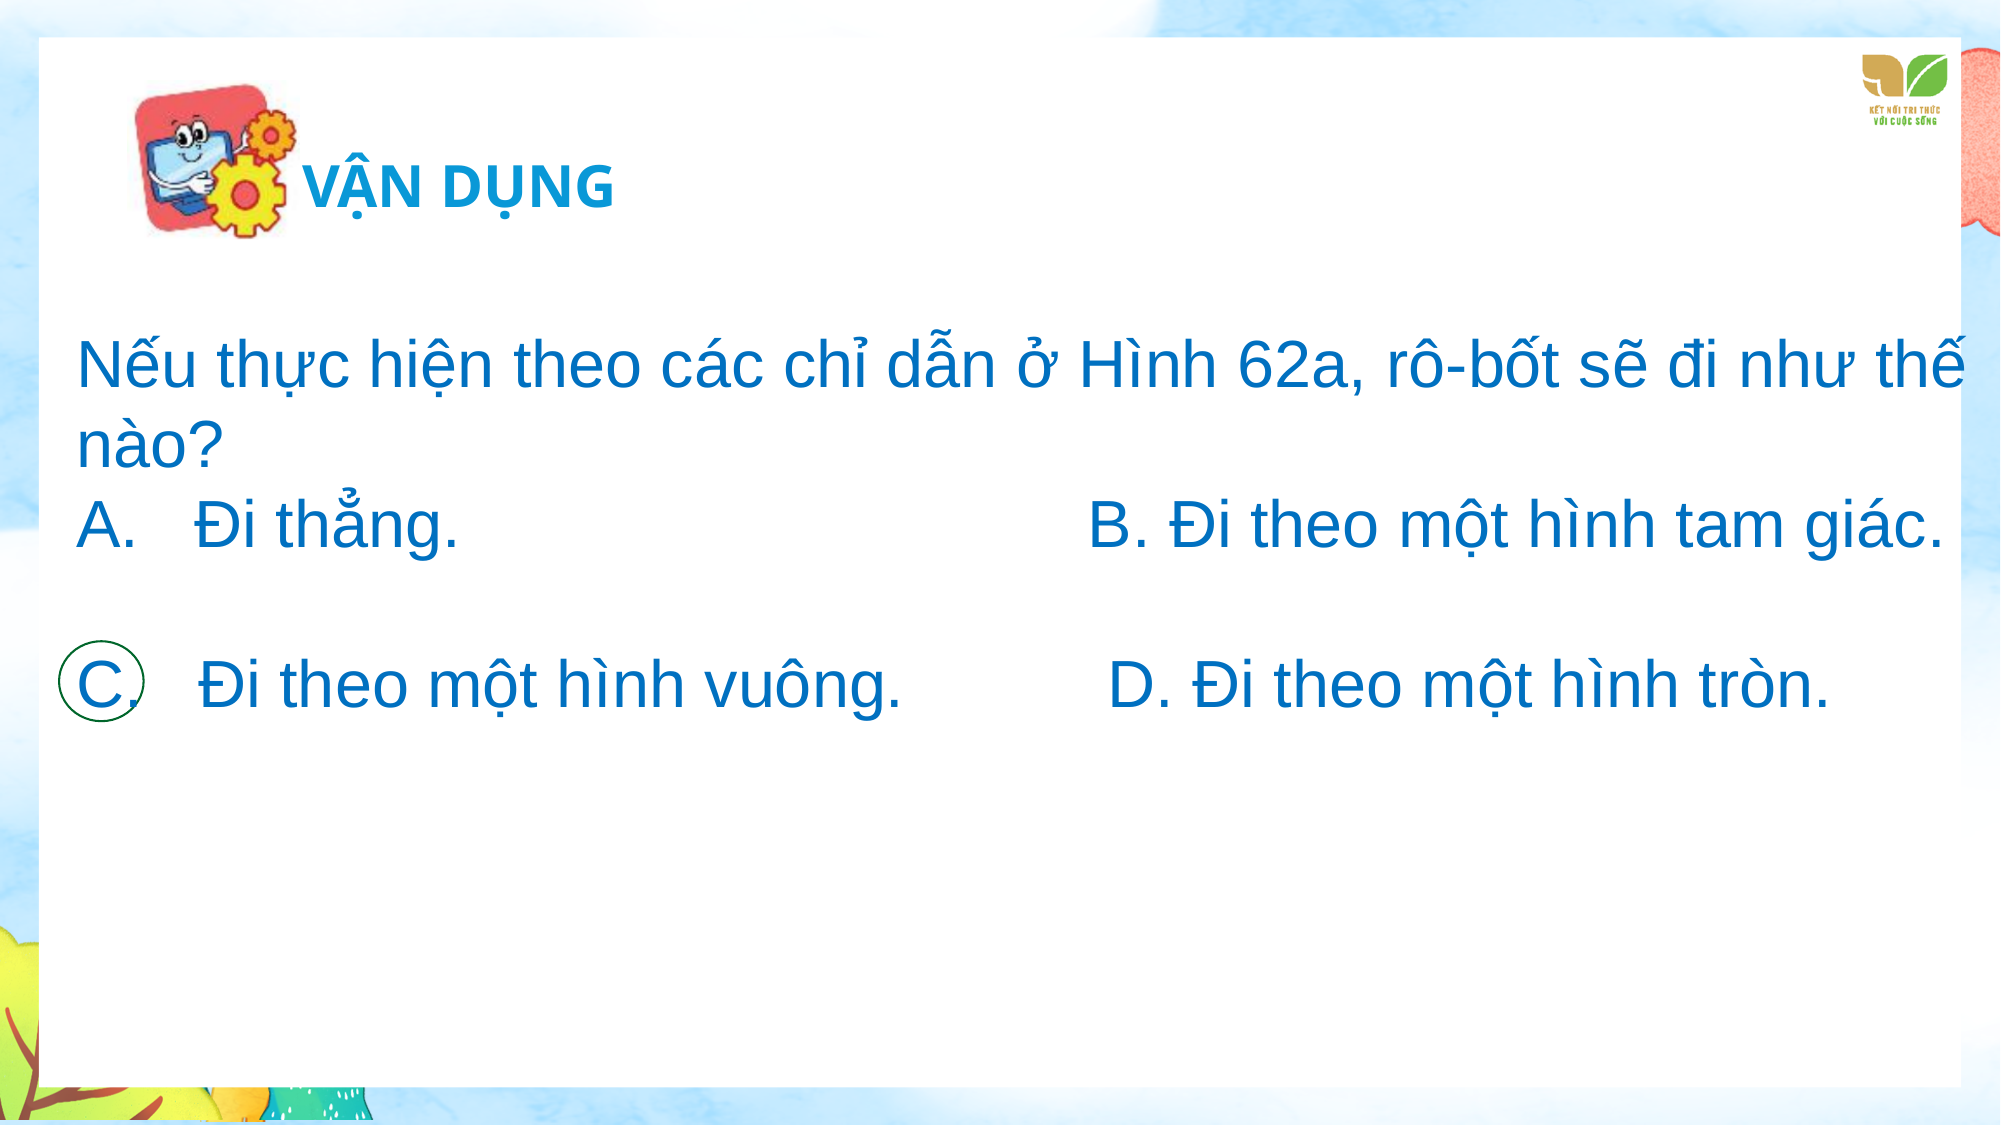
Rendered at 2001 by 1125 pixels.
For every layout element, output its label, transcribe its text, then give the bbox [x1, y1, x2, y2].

text_box Nếu thực hiện theo các chỉ dẫn ở Hình 62a, rô-bốt sẽ đi như thế nào? A. Đi thẳng. B. Đi theo một hình tam giác. C. Đi theo một hình vuông. D. Đi theo một hình tròn. [61, 313, 2000, 729]
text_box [127, 80, 679, 240]
picture [0, 0, 2001, 1125]
